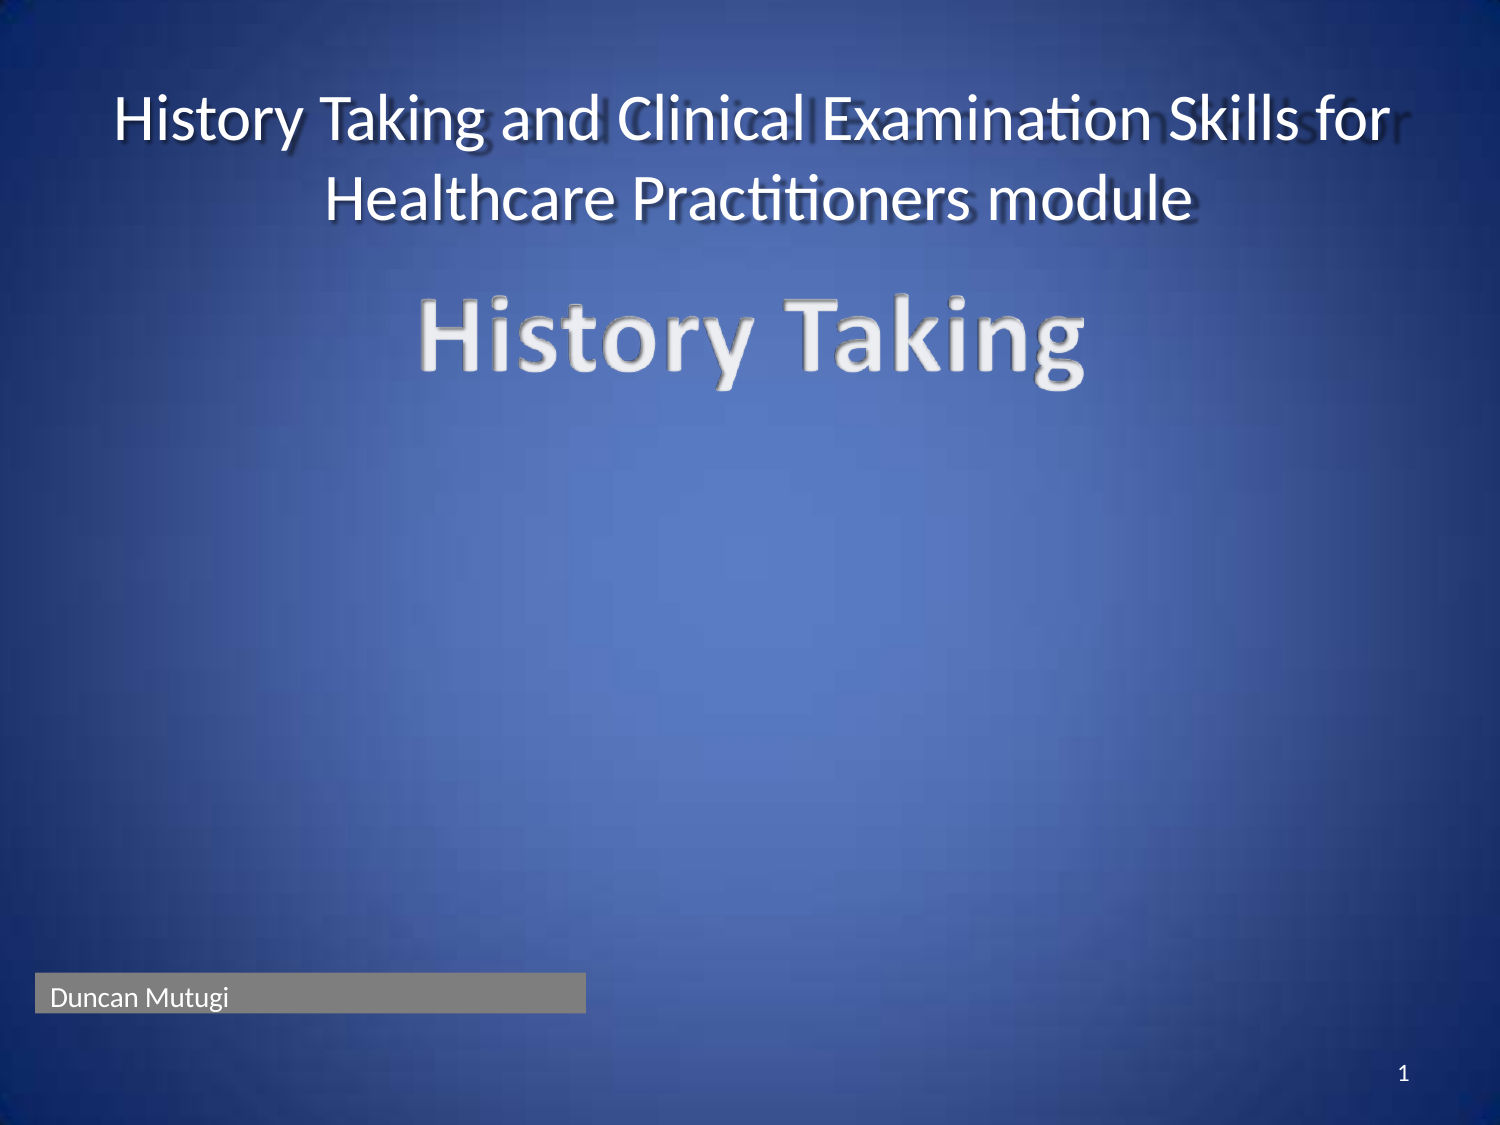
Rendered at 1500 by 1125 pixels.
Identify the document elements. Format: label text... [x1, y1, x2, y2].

text_box [346, 231, 1181, 401]
title History Taking and Clinical Examination Skills for Healthcare Practitioners module [111, 71, 1411, 262]
text_box [72, 56, 1472, 166]
text_box 1 [1395, 1054, 1412, 1087]
text_box Duncan Mutugi [35, 972, 586, 1014]
picture [0, 0, 1500, 1125]
